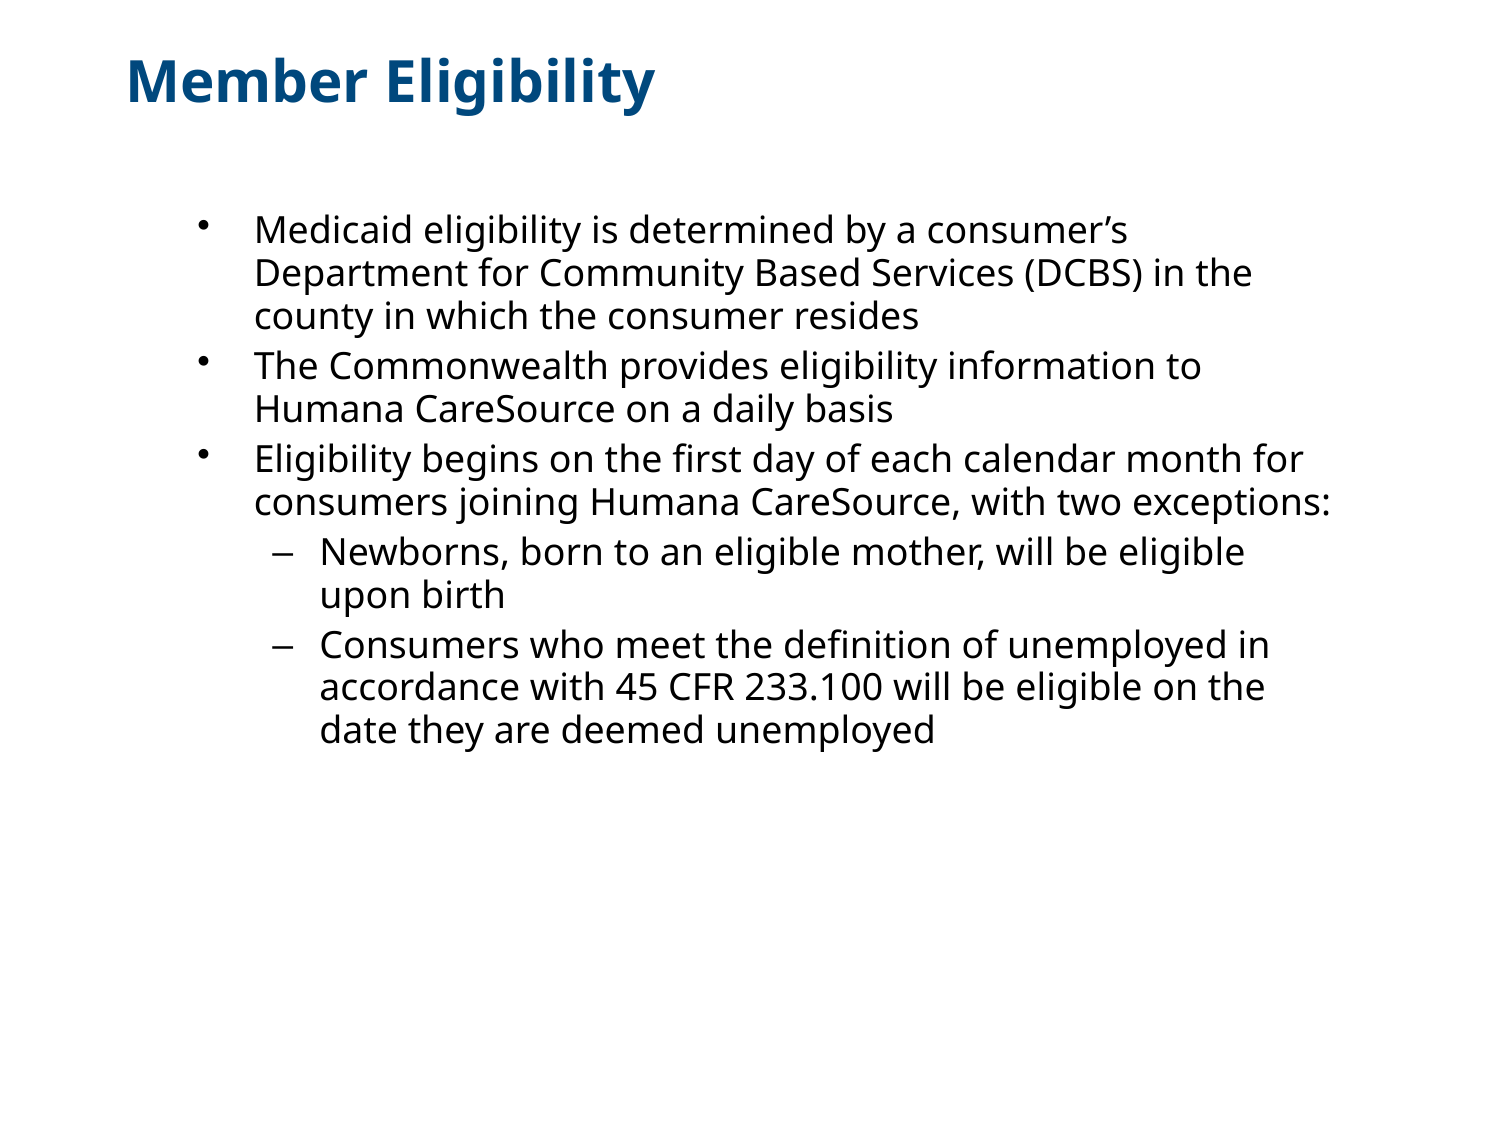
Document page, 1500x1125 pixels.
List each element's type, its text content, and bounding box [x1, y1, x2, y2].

text_box Medicaid eligibility is determined by a consumer’s Department for Community Based Services (DCBS) in the county in which the consumer resides The Commonwealth provides eligibility information to Humana CareSource on a daily basis Eligibility begins on the first day of each calendar month for consumers joining Humana CareSource, with two exceptions: Newborns, born to an eligible mother, will be eligible upon birth Consumers who meet the definition of unemployed in accordance with 45 CFR 233.100 will be eligible on the date they are deemed unemployed [182, 202, 1353, 828]
text_box Member Eligibility [125, 59, 1375, 203]
